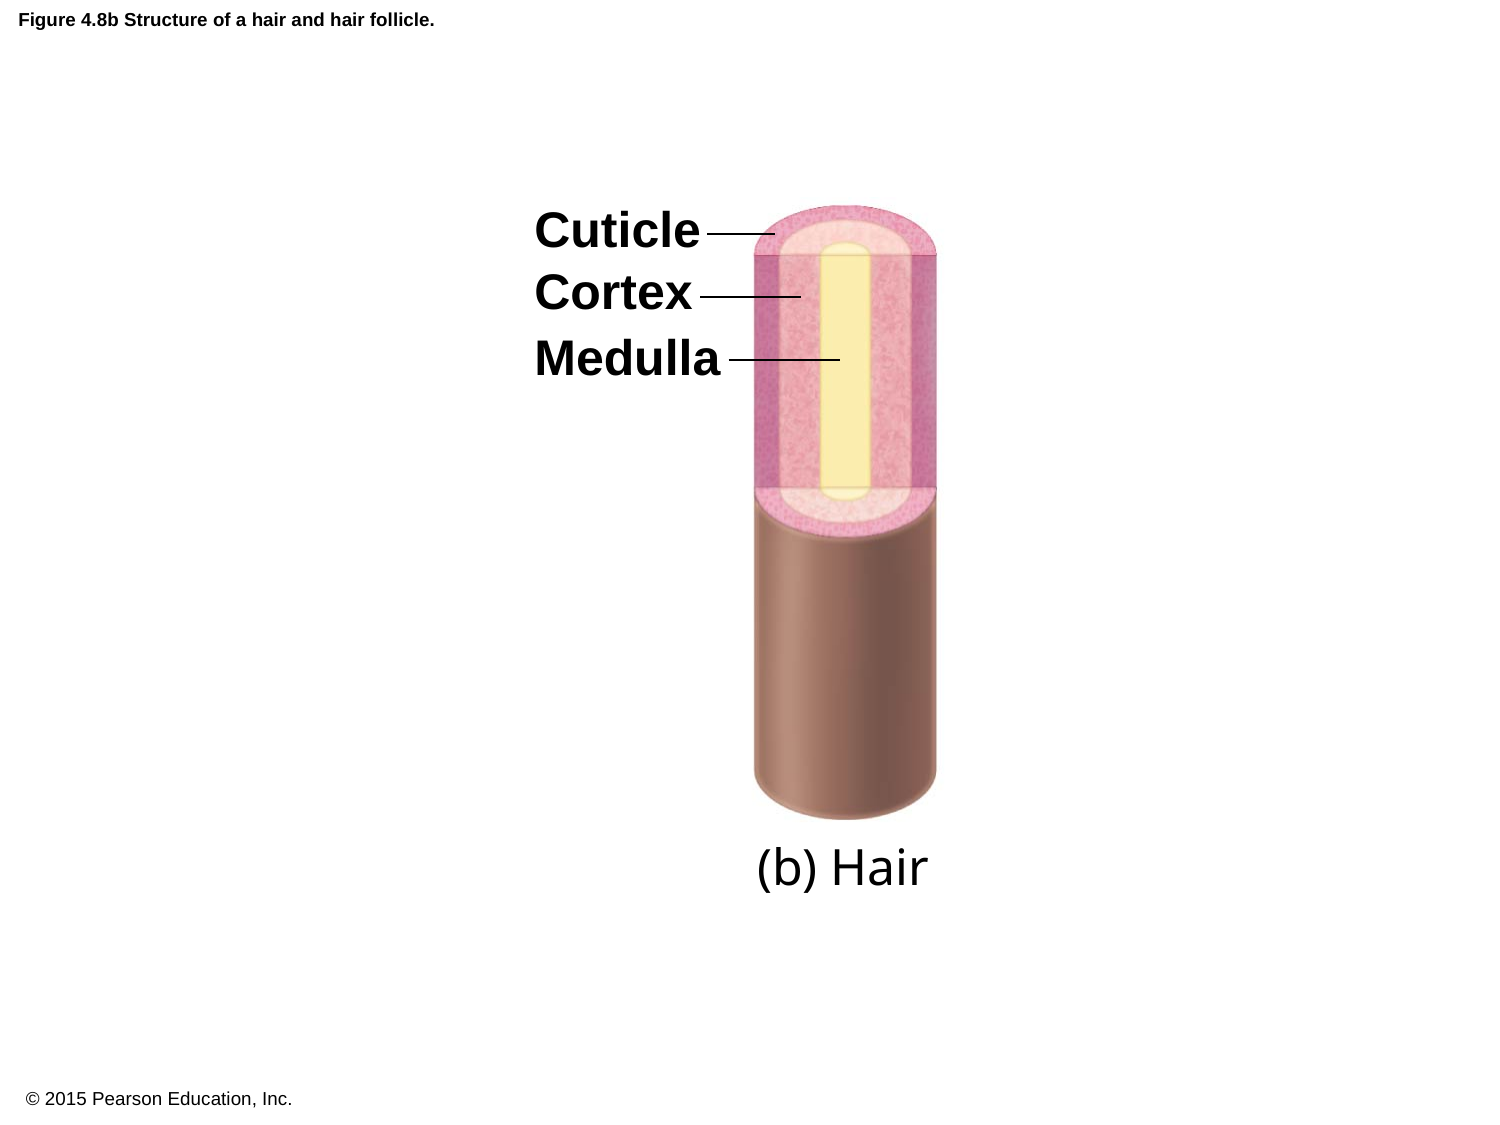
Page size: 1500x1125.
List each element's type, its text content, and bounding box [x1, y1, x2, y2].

title Figure 4.8b Structure of a hair and hair follicle. [3, 0, 498, 50]
text_box (b) Hair [757, 835, 977, 909]
picture [527, 197, 973, 900]
